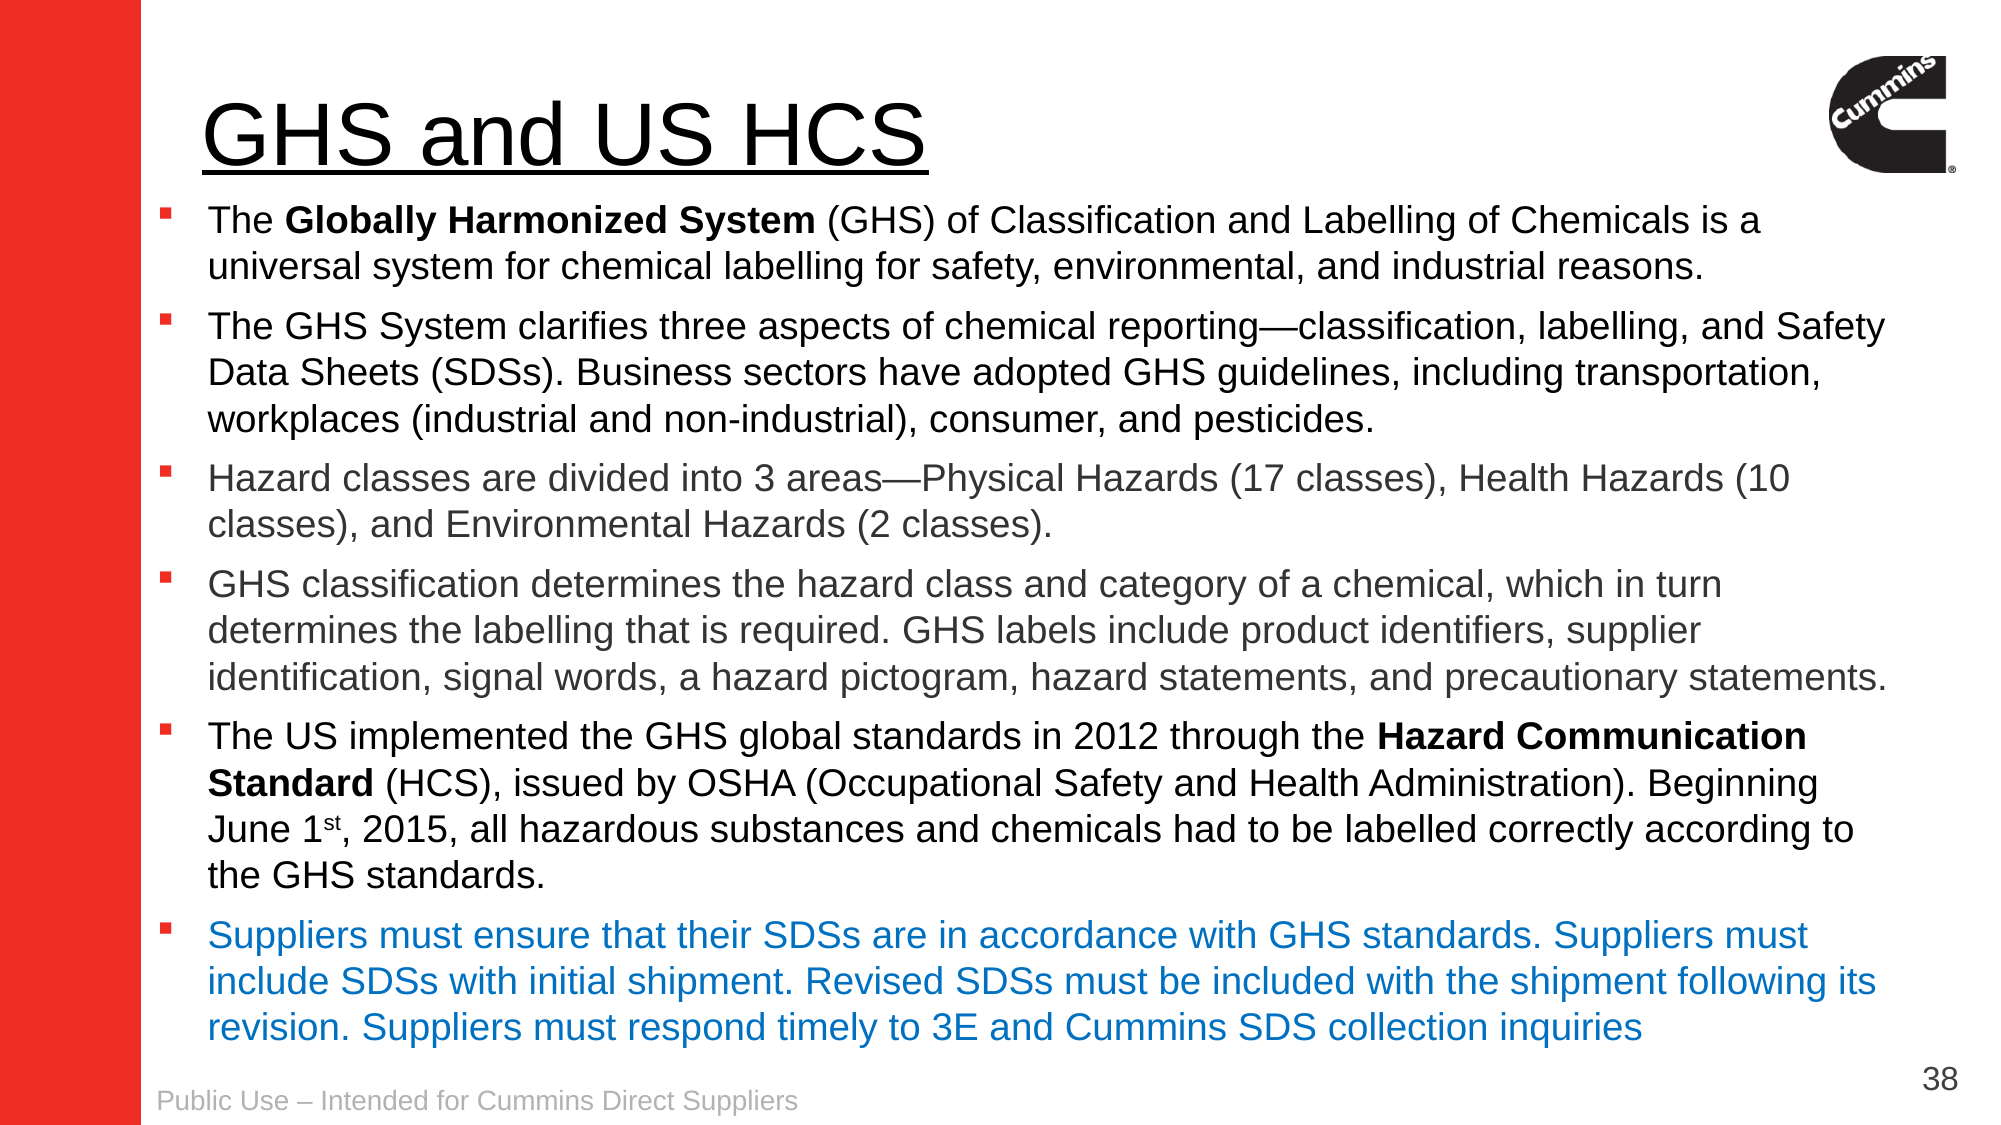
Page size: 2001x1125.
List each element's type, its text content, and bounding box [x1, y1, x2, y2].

title GHS and US HCS [201, 61, 1730, 194]
slide_number 38 [1852, 1045, 1974, 1105]
footer Public Use – Intended for Cummins Direct Suppliers [156, 1063, 832, 1124]
list The Globally Harmonized System (GHS) of Classification and Labelling of Chemicals is a universal system for chemical labelling for safety, environmental, and industrial reasons. The GHS System clarifies three aspects of chemical reporting—classification, labelling, and Safety Data Sheets (SDSs). Business sectors have adopted GHS guidelines, including transportation, workplaces (industrial and non-industrial), consumer, and pesticides. Hazard classes are divided into 3 areas—Physical Hazards (17 classes), Health Hazards (10 classes), and Environmental Hazards (2 classes). GHS classification determines the hazard class and category of a chemical, which in turn determines the labelling that is required. GHS labels include product identifiers, supplier identification, signal words, a hazard pictogram, hazard statements, and precautionary statements. The US implemented the GHS global standards in 2012 through the Hazard Communication Standard (HCS), issued by OSHA (Occupational Safety and Health Administration). Beginning June 1st, 2015, all hazardous substances and chemicals had to be labelled correctly according to the GHS standards. Suppliers must ensure that their SDSs are in accordance with GHS standards. Suppliers must include SDSs with initial shipment. Revised SDSs must be included with the shipment following its revision. Suppliers must respond timely to 3E and Cummins SDS collection inquiries [156, 194, 1900, 1105]
picture [1826, 53, 1958, 175]
